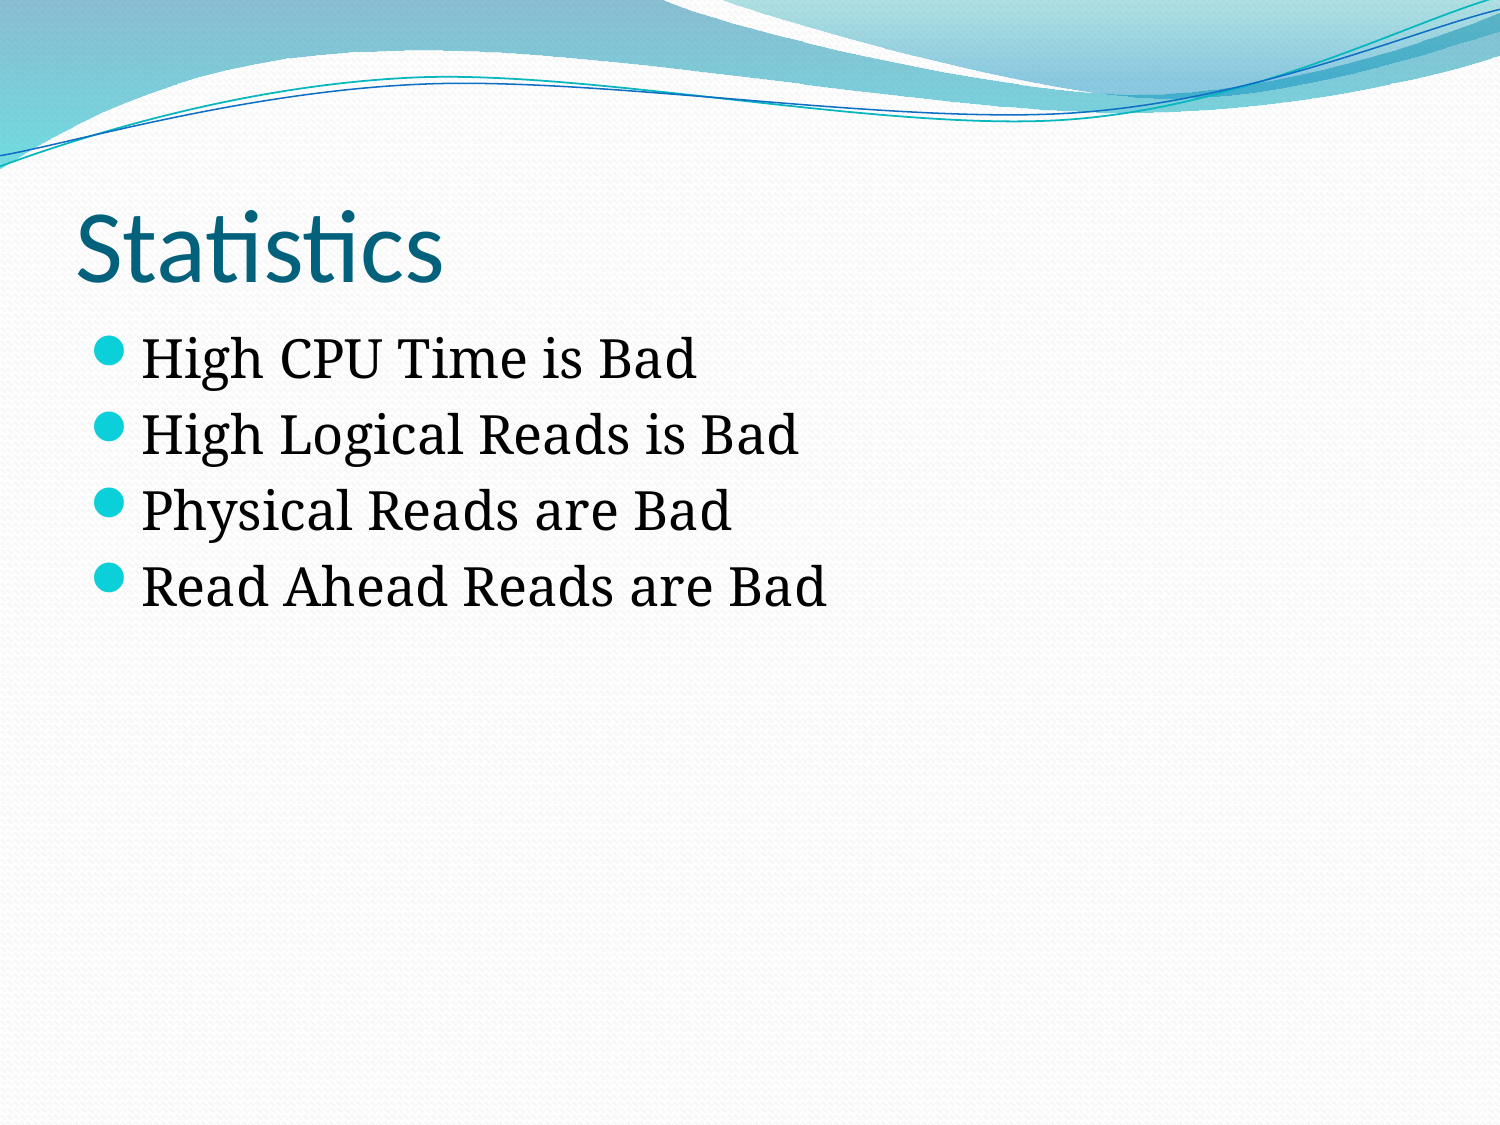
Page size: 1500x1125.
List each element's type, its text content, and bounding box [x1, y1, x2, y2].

title Statistics [75, 115, 1425, 303]
list High CPU Time is Bad High Logical Reads is Bad Physical Reads are Bad Read Ahead Reads are Bad [75, 317, 1425, 1038]
